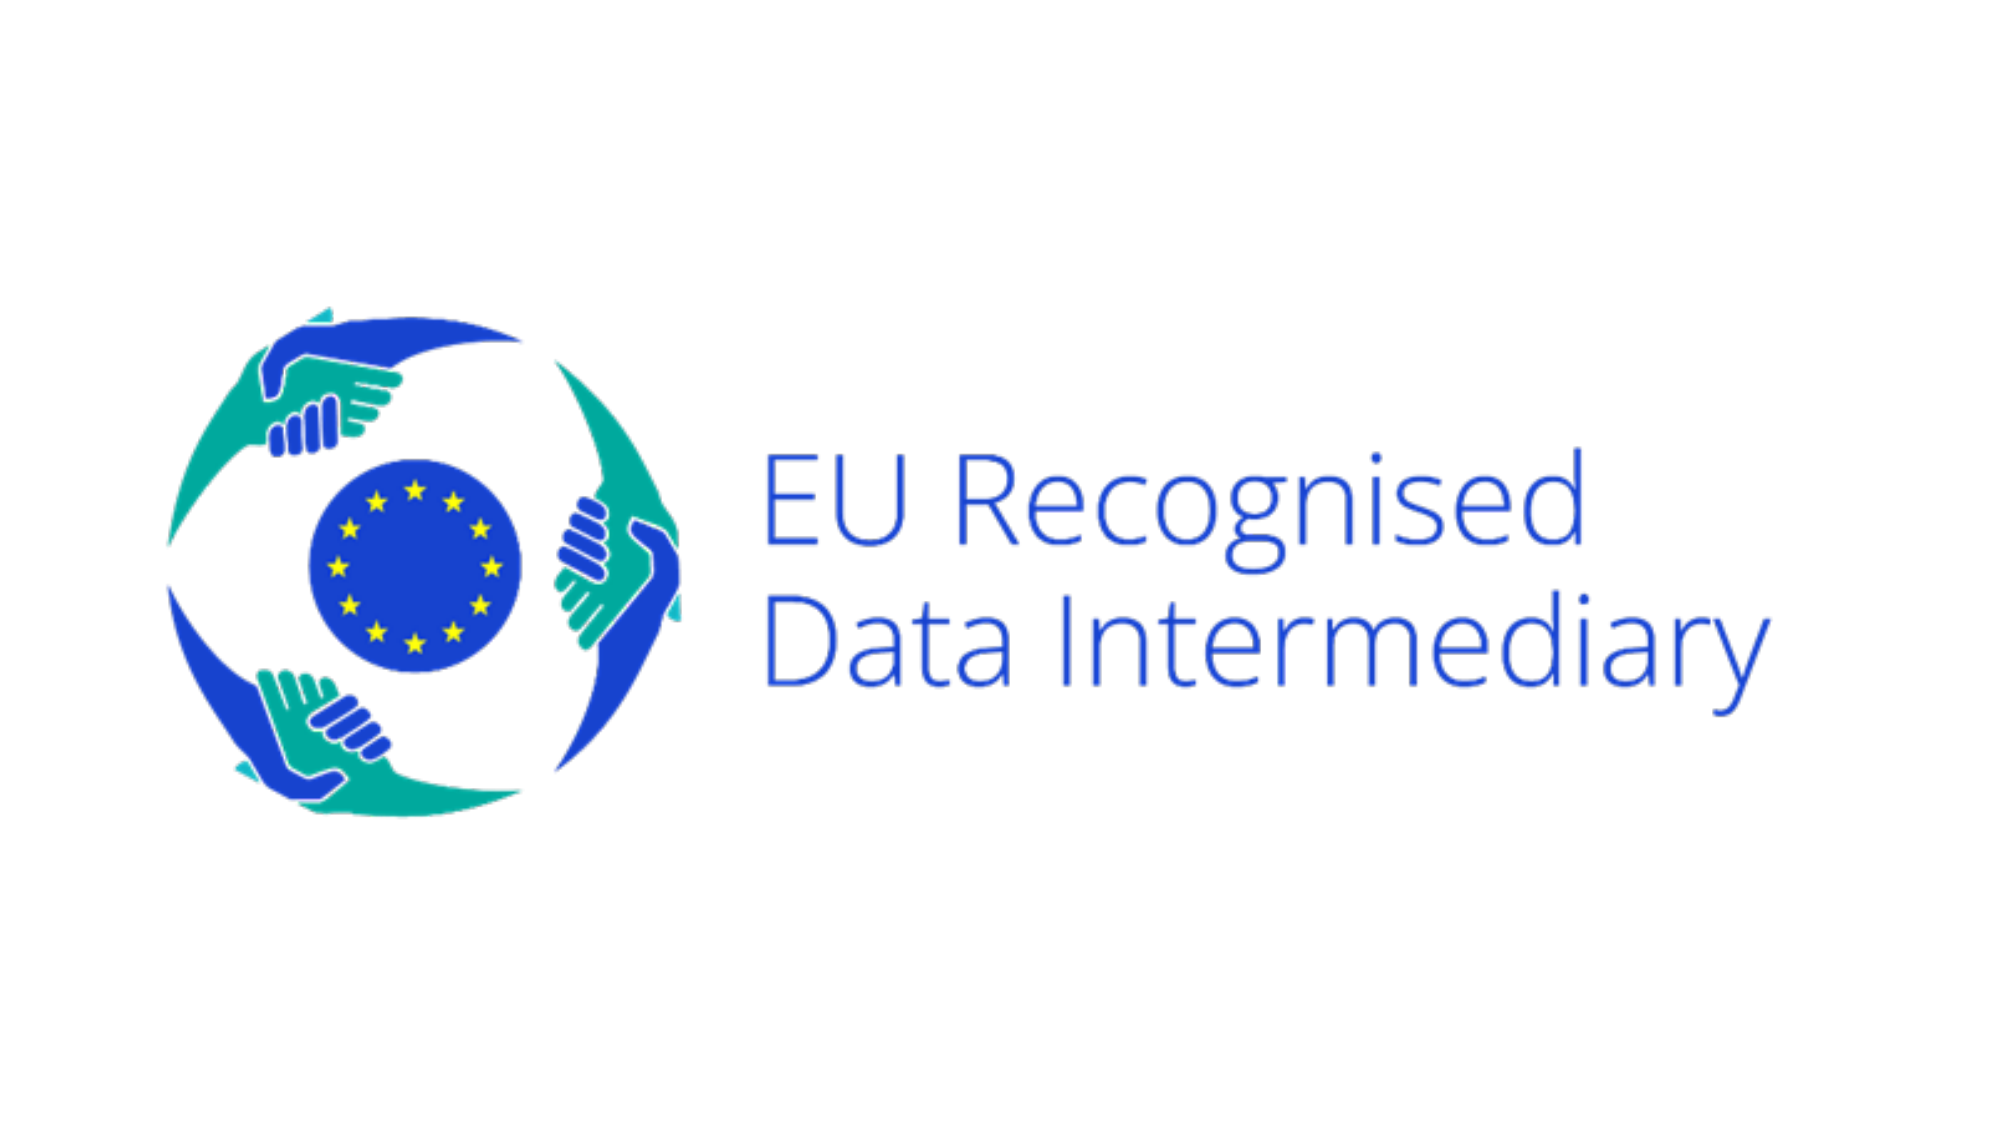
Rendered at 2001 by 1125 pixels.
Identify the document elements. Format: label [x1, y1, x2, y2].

list [104, 213, 1895, 912]
